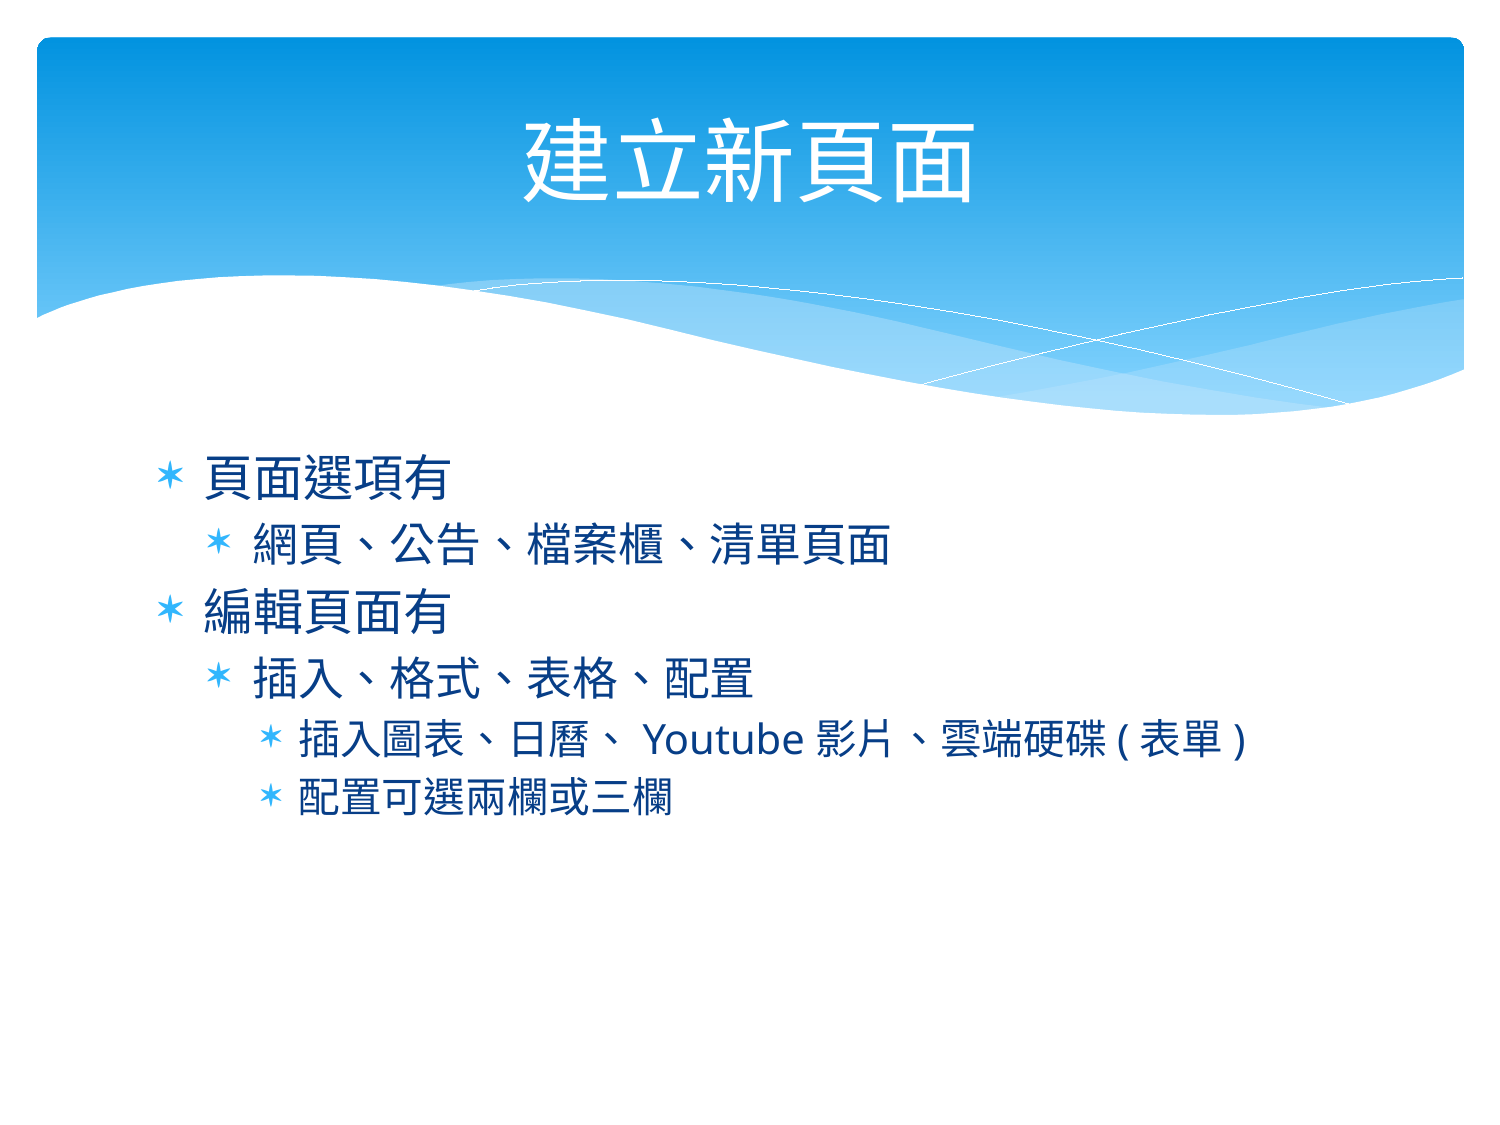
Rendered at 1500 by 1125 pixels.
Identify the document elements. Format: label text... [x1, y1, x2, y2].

list 頁面選項有 網頁、公告、檔案櫃、清單頁面 編輯頁面有 插入、格式、表格、配置 插入圖表、日曆、Youtube影片、雲端硬碟(表單) 配置可選兩欄或三欄 [143, 438, 1359, 1005]
title 建立新頁面 [75, 55, 1425, 261]
